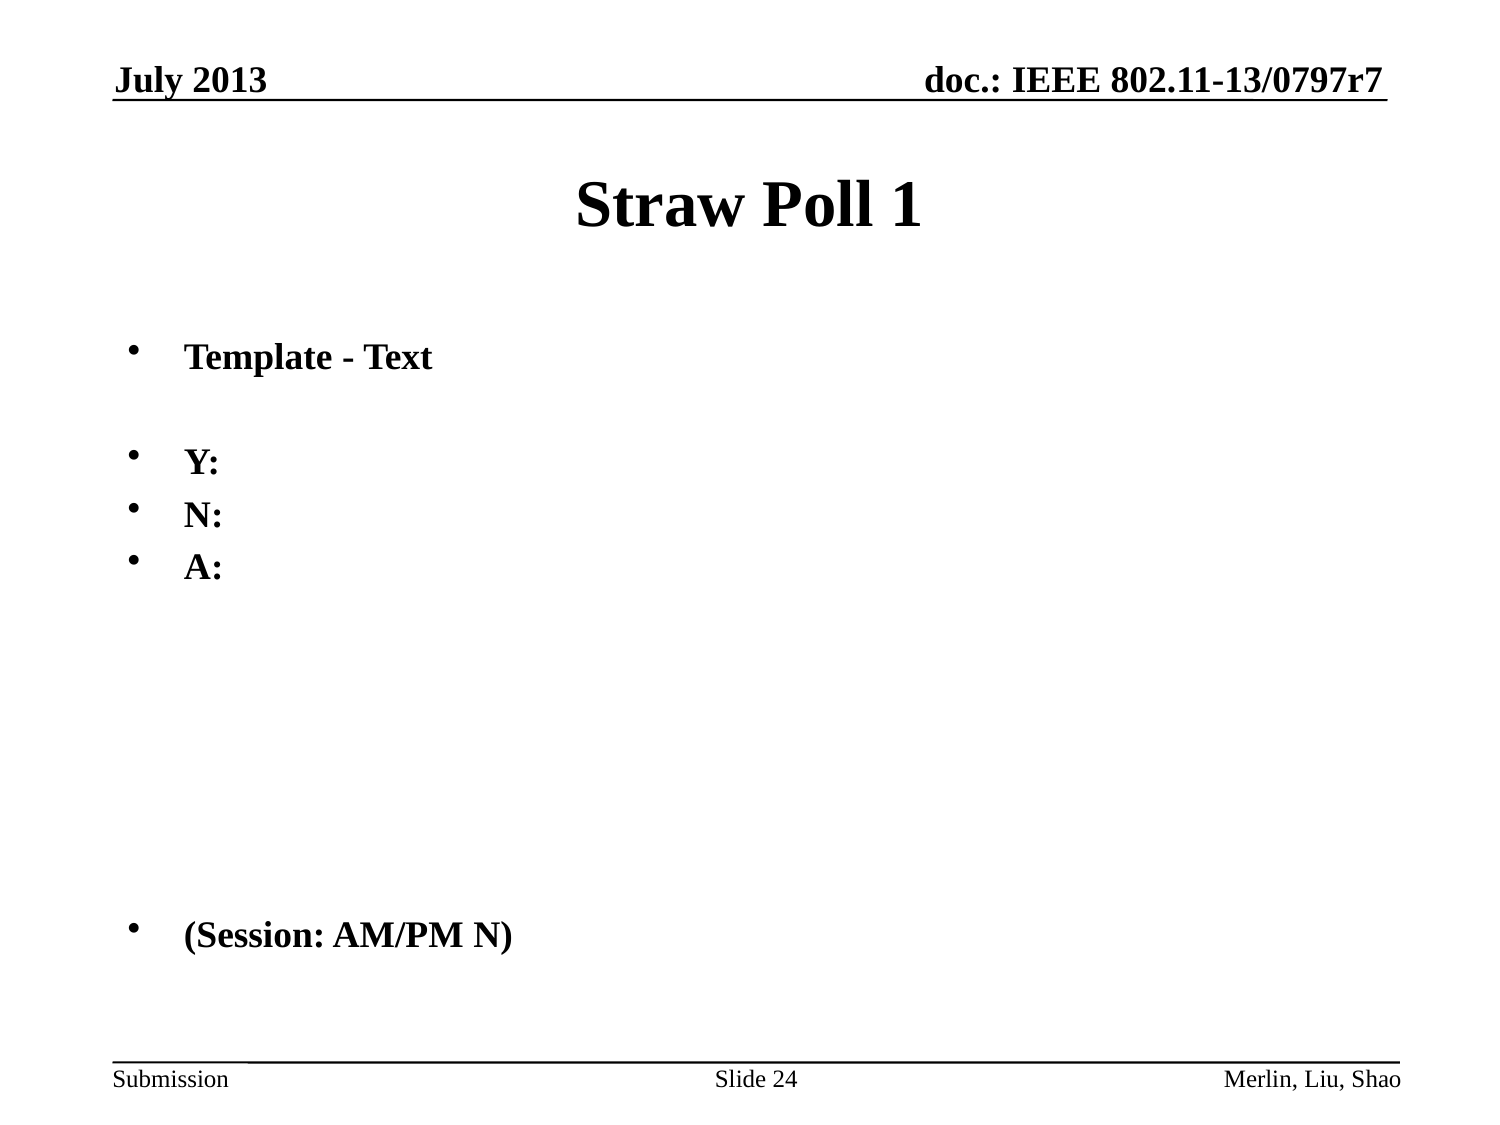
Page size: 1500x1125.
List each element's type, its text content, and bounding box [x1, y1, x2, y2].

slide_number Slide 24 [712, 1061, 800, 1093]
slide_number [114, 54, 313, 101]
title Straw Poll 1 [112, 112, 1388, 288]
list Template - Text Y: N: A: (Session: AM/PM N) [112, 324, 1388, 1001]
footer Merlin, Liu, Shao [1221, 1061, 1402, 1093]
